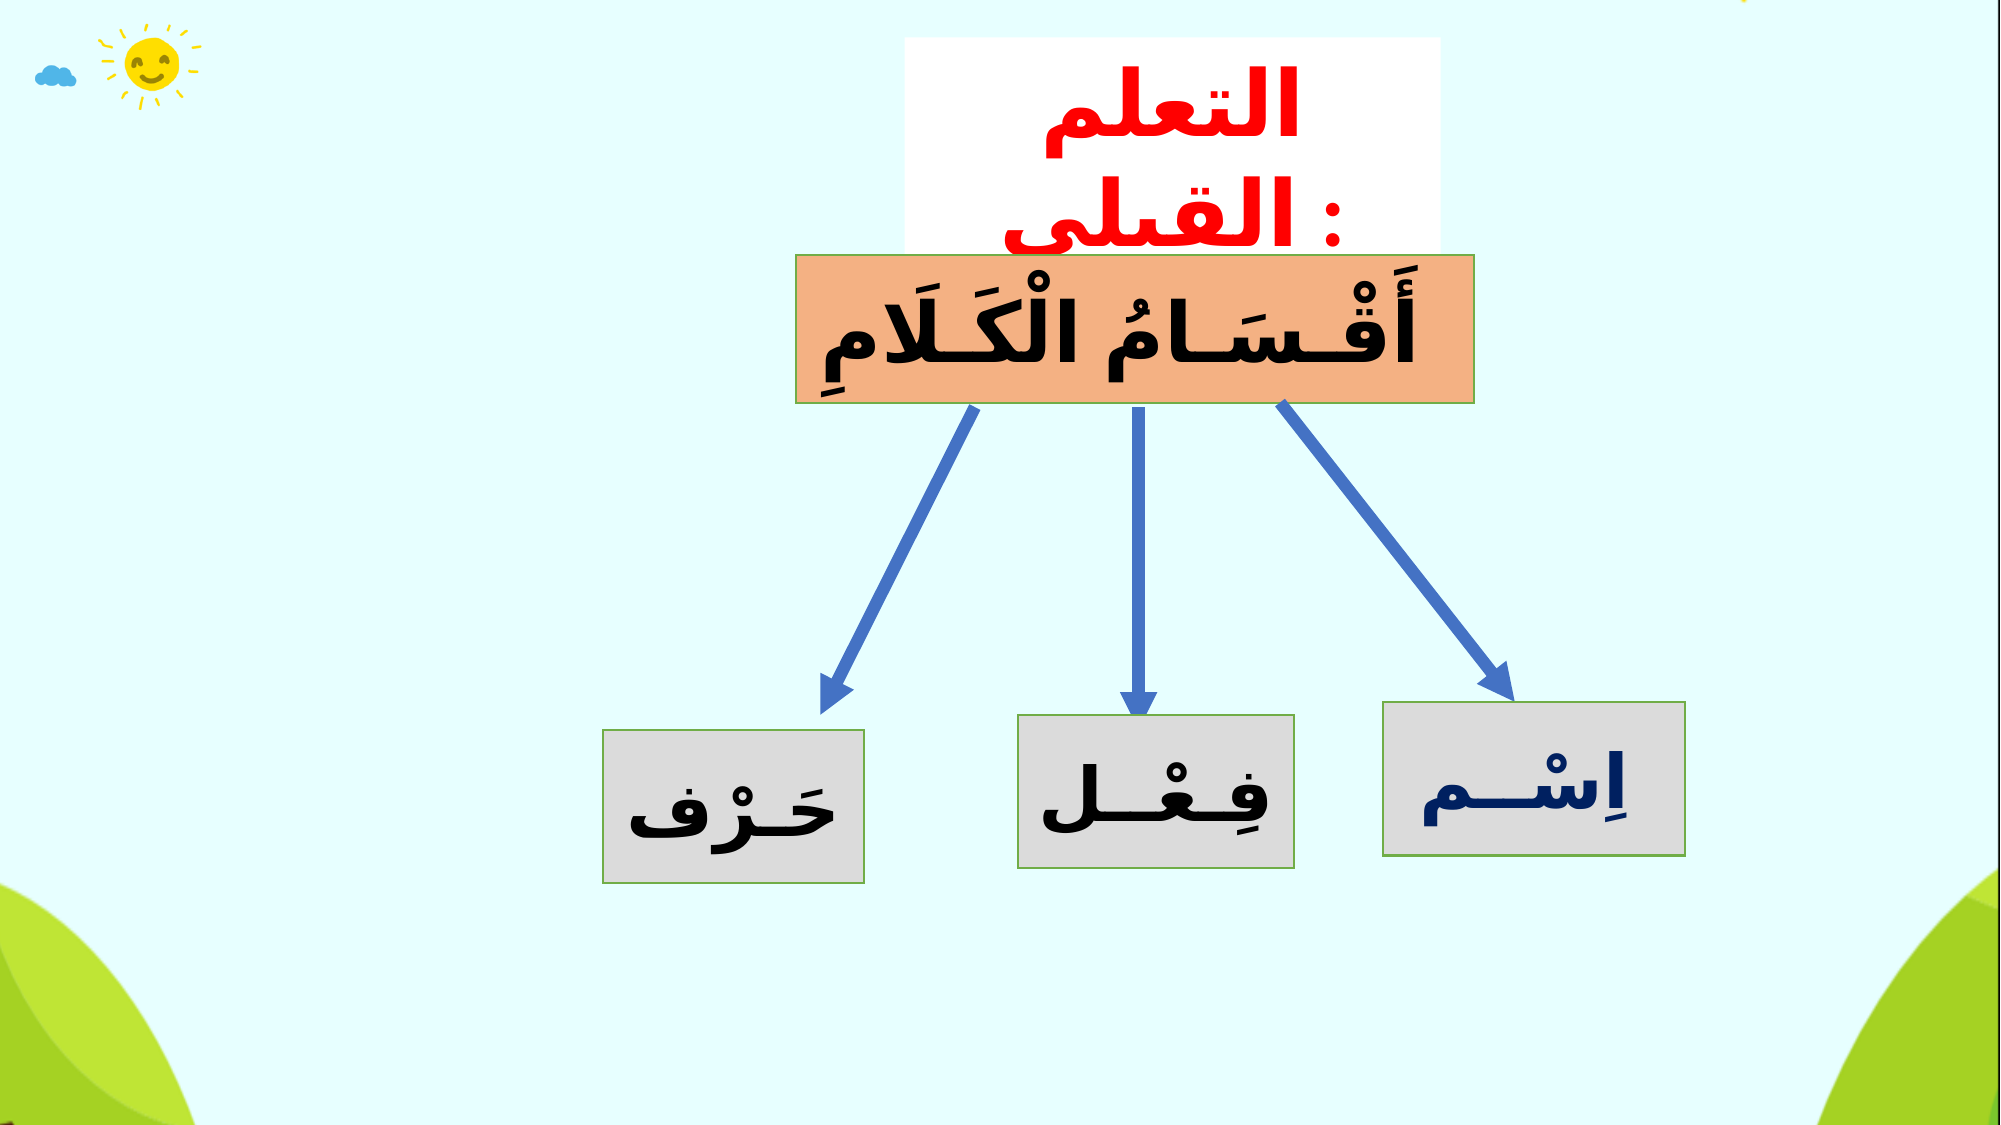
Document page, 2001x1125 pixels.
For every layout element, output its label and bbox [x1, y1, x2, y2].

text_box [820, 407, 975, 715]
text_box [1279, 402, 1515, 702]
text_box [0, 0, 2000, 1125]
